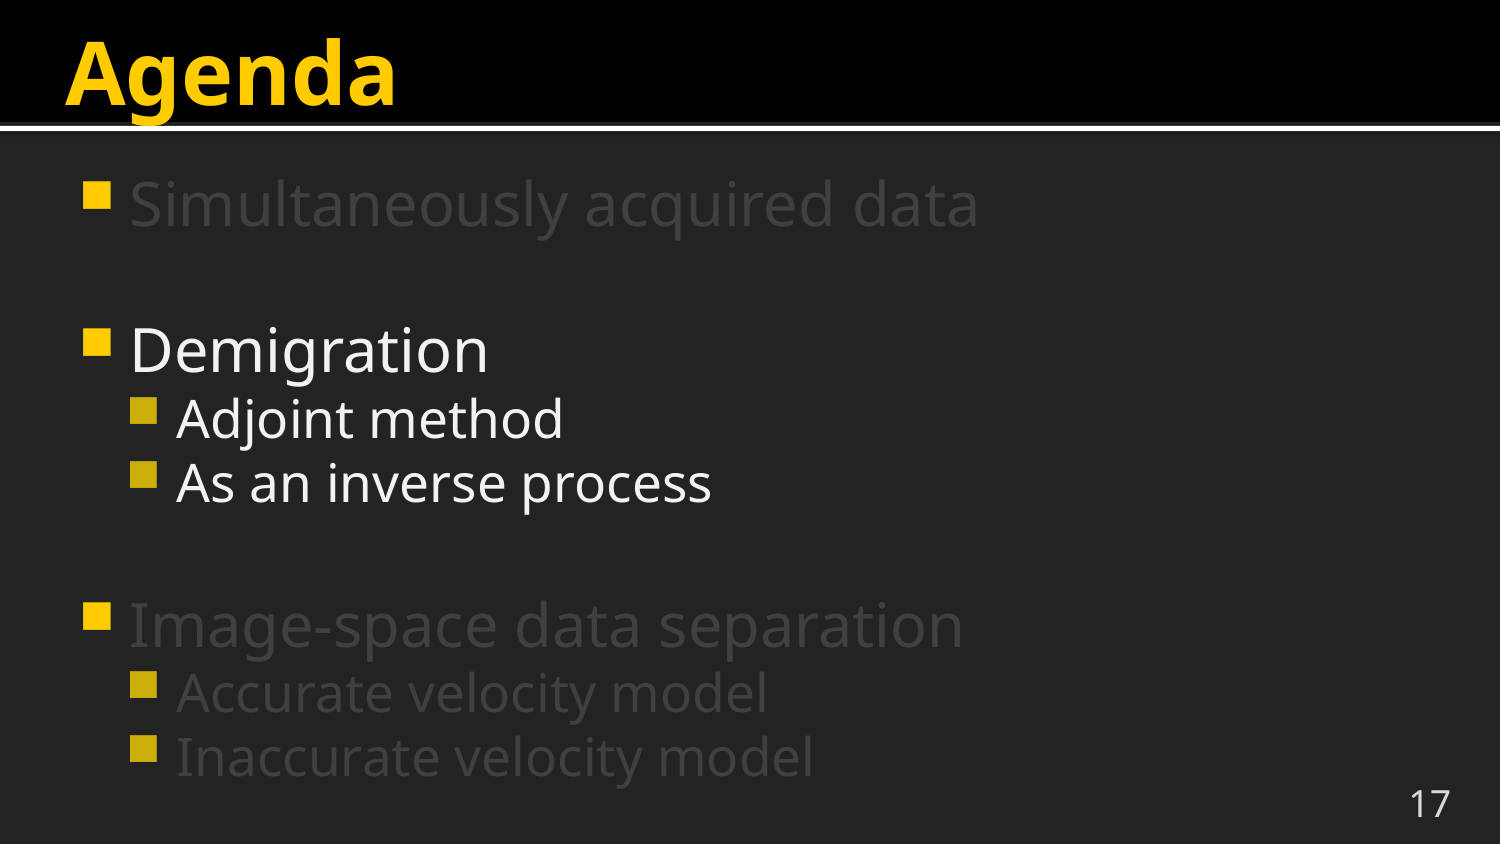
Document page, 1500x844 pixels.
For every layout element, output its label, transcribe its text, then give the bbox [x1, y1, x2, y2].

slide_number 17 [1345, 796, 1467, 831]
title Agenda [50, 9, 1400, 132]
list Simultaneously acquired data Demigration Adjoint method As an inverse process Image-space data separation Accurate velocity model Inaccurate velocity model [49, 149, 1476, 798]
